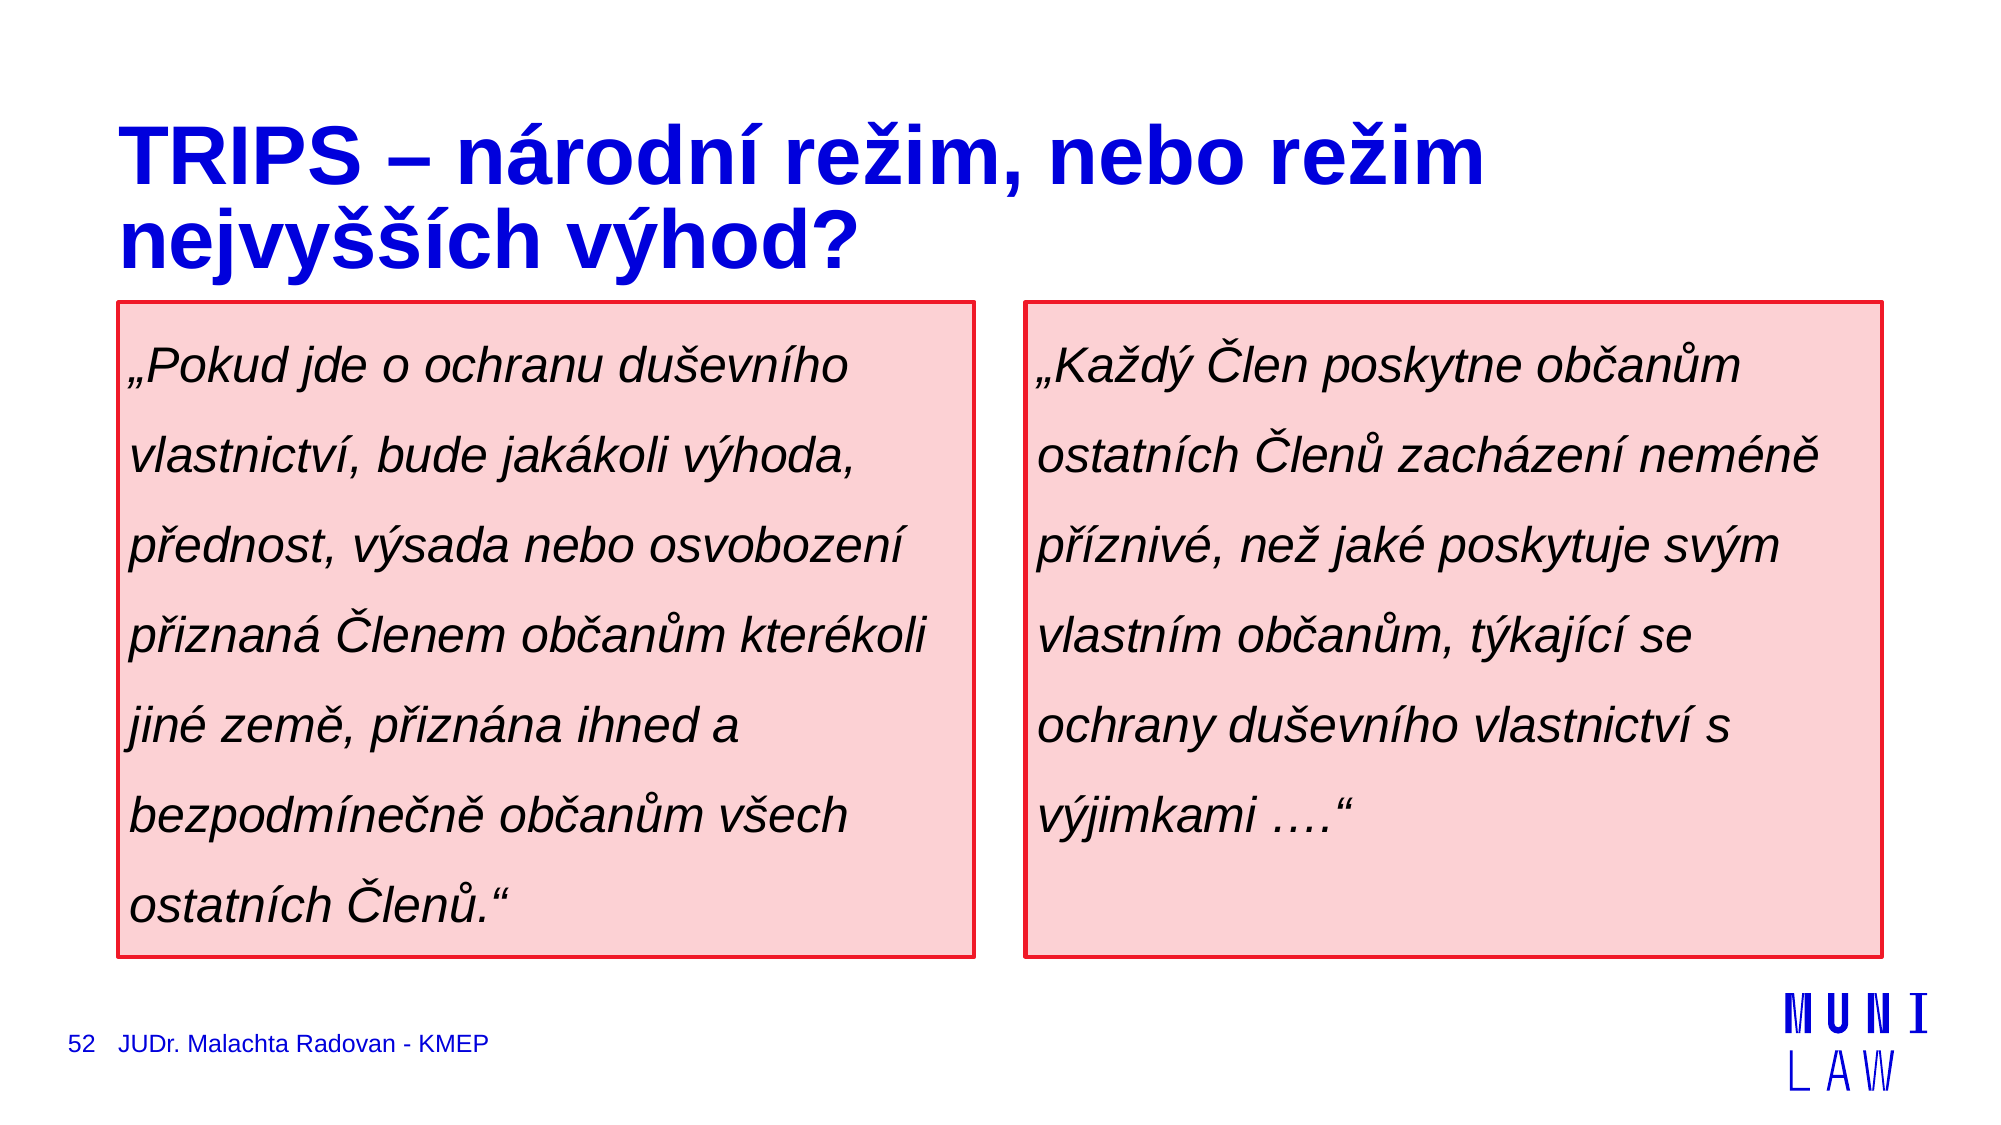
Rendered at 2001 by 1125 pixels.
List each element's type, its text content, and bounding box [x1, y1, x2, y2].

list „Každý Člen poskytne občanům ostatních Členů zacházení neméně příznivé, než jaké poskytuje svým vlastním občanům, týkající se ochrany duševního vlastnictví s výjimkami ….“ [1023, 300, 1884, 959]
title TRIPS – národní režim, nebo režim nejvyšších výhod? [118, 118, 1883, 273]
footer JUDr. Malachta Radovan - KMEP [118, 1021, 1418, 1063]
list „Pokud jde o ochranu duševního vlastnictví, bude jakákoli výhoda, přednost, výsada nebo osvobození přiznaná Členem občanům kterékoli jiné země, přiznána ihned a bezpodmínečně občanům všech ostatních Členů.“ [116, 300, 976, 959]
slide_number 52 [67, 1021, 110, 1063]
